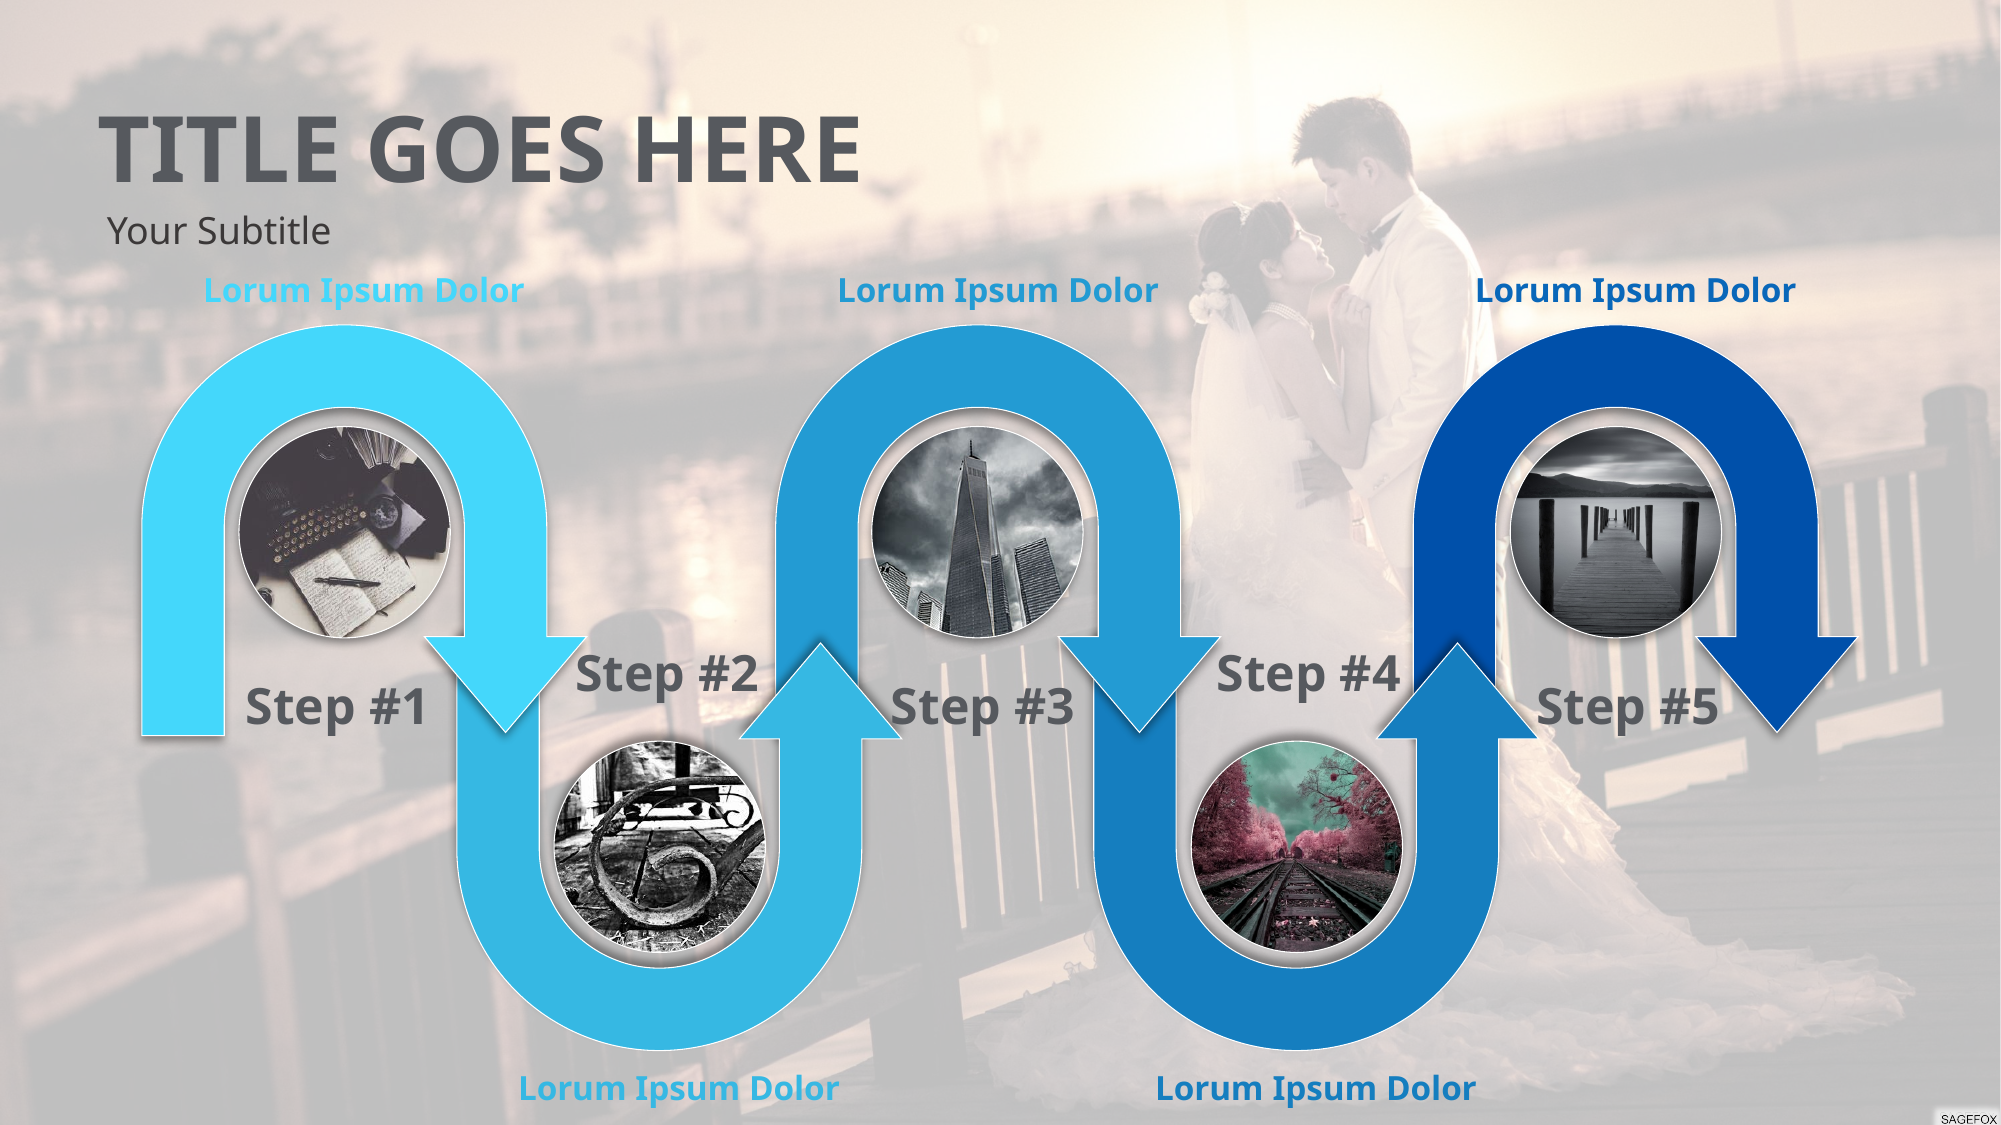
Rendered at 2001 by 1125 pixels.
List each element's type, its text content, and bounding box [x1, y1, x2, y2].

picture [1938, 1114, 1999, 1125]
text_box [553, 740, 767, 954]
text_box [82, 83, 987, 260]
text_box Lorum Ipsum Dolor [1135, 1067, 1497, 1108]
text_box Step #1 [245, 674, 430, 735]
text_box [237, 425, 452, 639]
text_box [870, 425, 1085, 639]
text_box [1190, 740, 1404, 954]
text_box Step #2 [575, 640, 760, 701]
text_box Step #3 [890, 674, 1076, 735]
text_box Lorum Ipsum Dolor [817, 269, 1179, 310]
text_box [1412, 323, 1861, 735]
text_box [455, 641, 905, 1052]
text_box [1092, 641, 1541, 1052]
text_box Step #5 [1536, 674, 1721, 735]
text_box [140, 323, 590, 737]
text_box Lorum Ipsum Dolor [183, 269, 545, 310]
text_box Step #4 [1216, 640, 1401, 701]
text_box Lorum Ipsum Dolor [1455, 269, 1817, 310]
text_box Lorum Ipsum Dolor [498, 1067, 860, 1108]
text_box [1509, 425, 1723, 639]
text_box [774, 323, 1223, 735]
